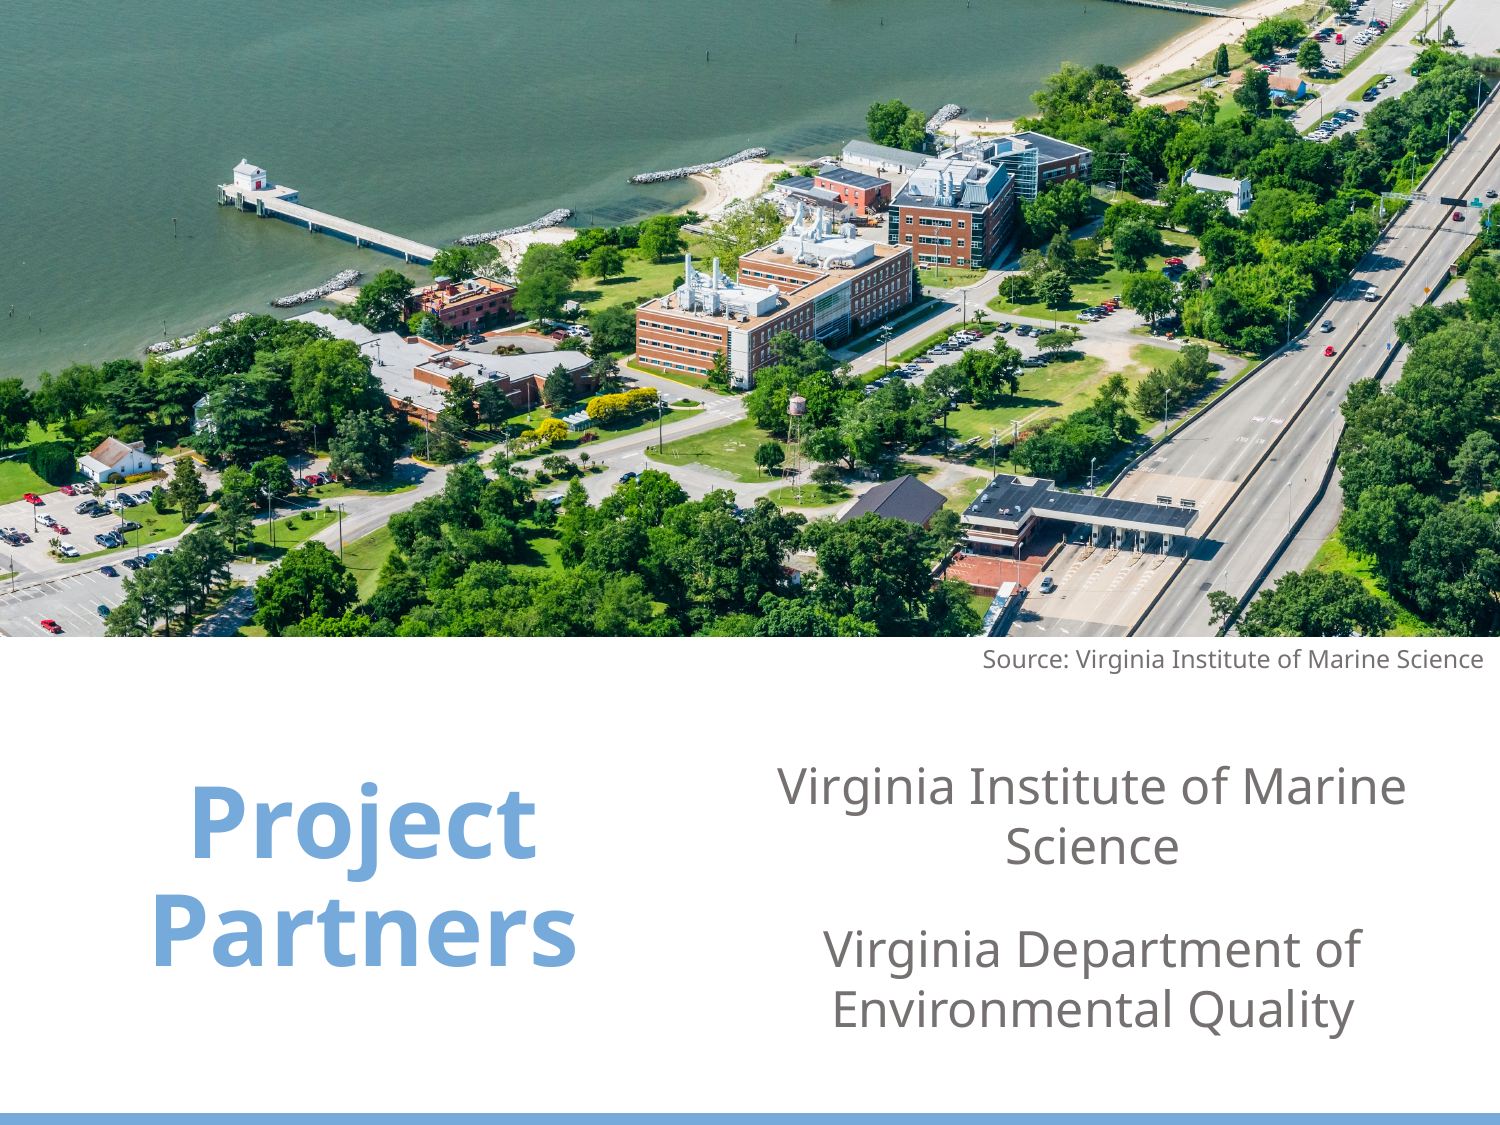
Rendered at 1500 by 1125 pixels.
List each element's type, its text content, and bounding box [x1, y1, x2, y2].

picture [0, 0, 1500, 637]
text_box Virginia Institute of Marine Science Virginia Department of Environmental Quality [685, 708, 1500, 1080]
list Project Partners [0, 757, 685, 1031]
text_box Source: Virginia Institute of Marine Science [933, 645, 1500, 682]
